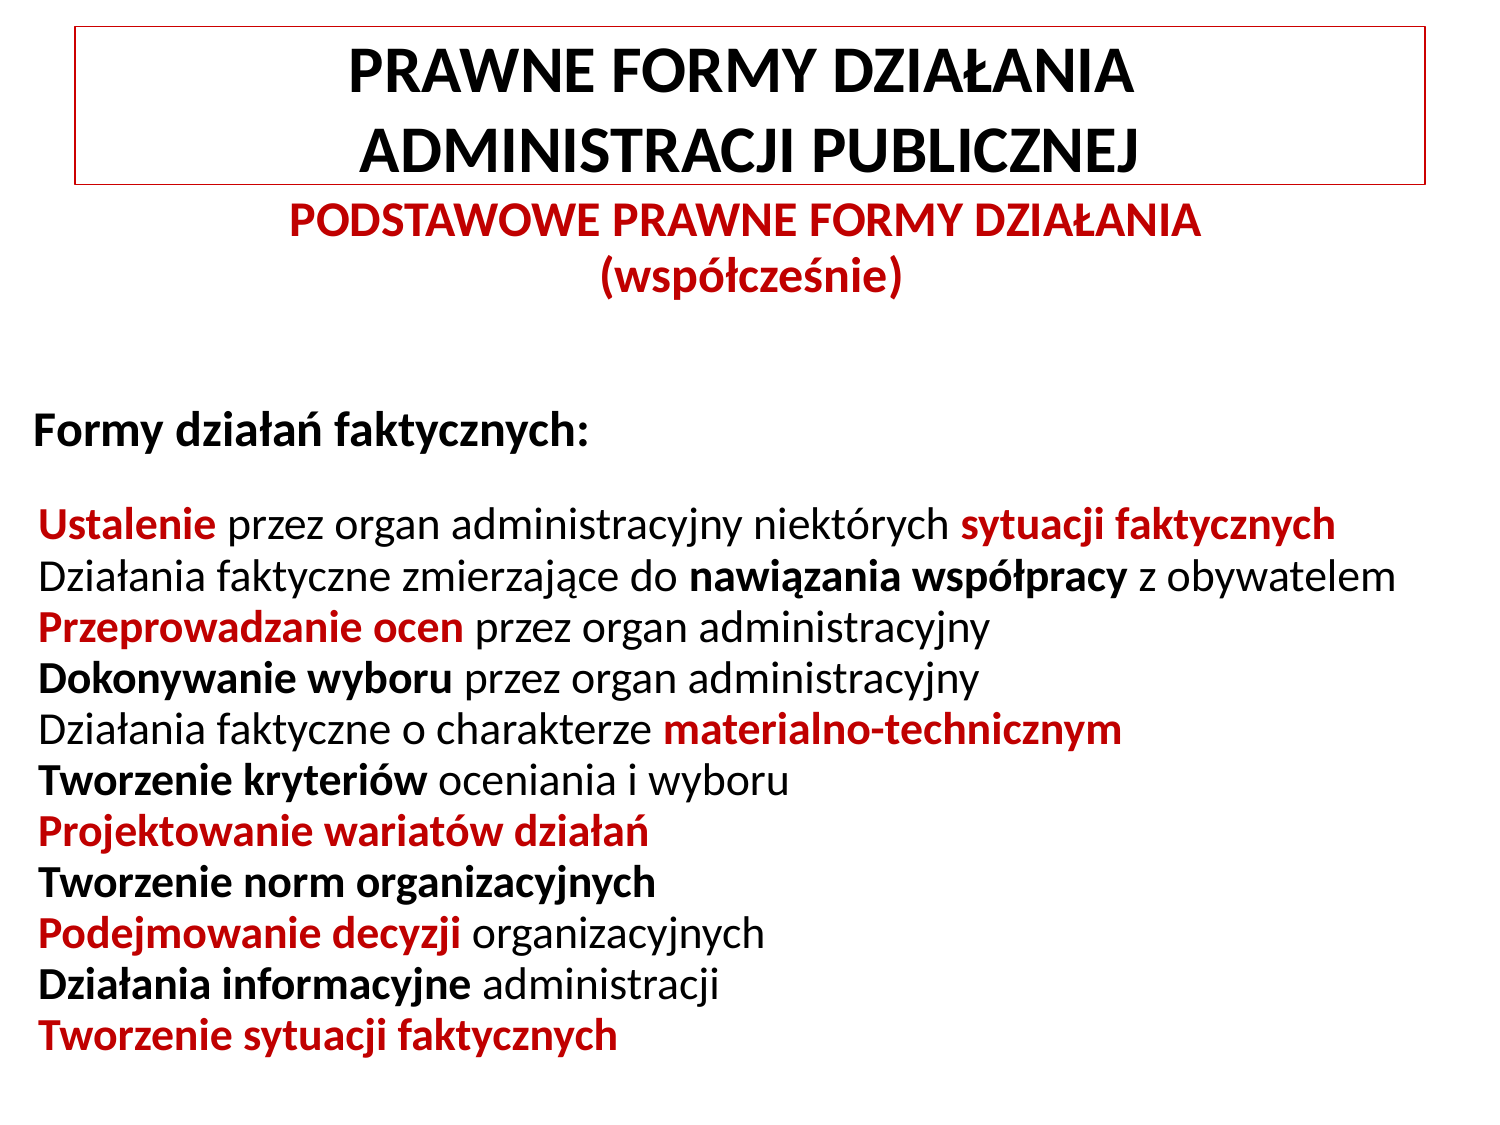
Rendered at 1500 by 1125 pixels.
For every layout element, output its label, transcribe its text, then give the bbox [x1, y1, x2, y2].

text_box Ustalenie przez organ administracyjny niektórych sytuacji faktycznych Działania faktyczne zmierzające do nawiązania współpracy z obywatelem Przeprowadzanie ocen przez organ administracyjny Dokonywanie wyboru przez organ administracyjny Działania faktyczne o charakterze materialno-technicznym Tworzenie kryteriów oceniania i wyboru Projektowanie wariatów działań Tworzenie norm organizacyjnych Podejmowanie decyzji organizacyjnych Działania informacyjne administracji Tworzenie sytuacji faktycznych [23, 491, 1425, 1069]
text_box PODSTAWOWE PRAWNE FORMY DZIAŁANIA (współcześnie) [76, 184, 1427, 311]
text_box PRAWNE FORMY DZIAŁANIA ADMINISTRACJI PUBLICZNEJ [74, 26, 1425, 185]
text_box Formy działań faktycznych: [2, 388, 1500, 464]
